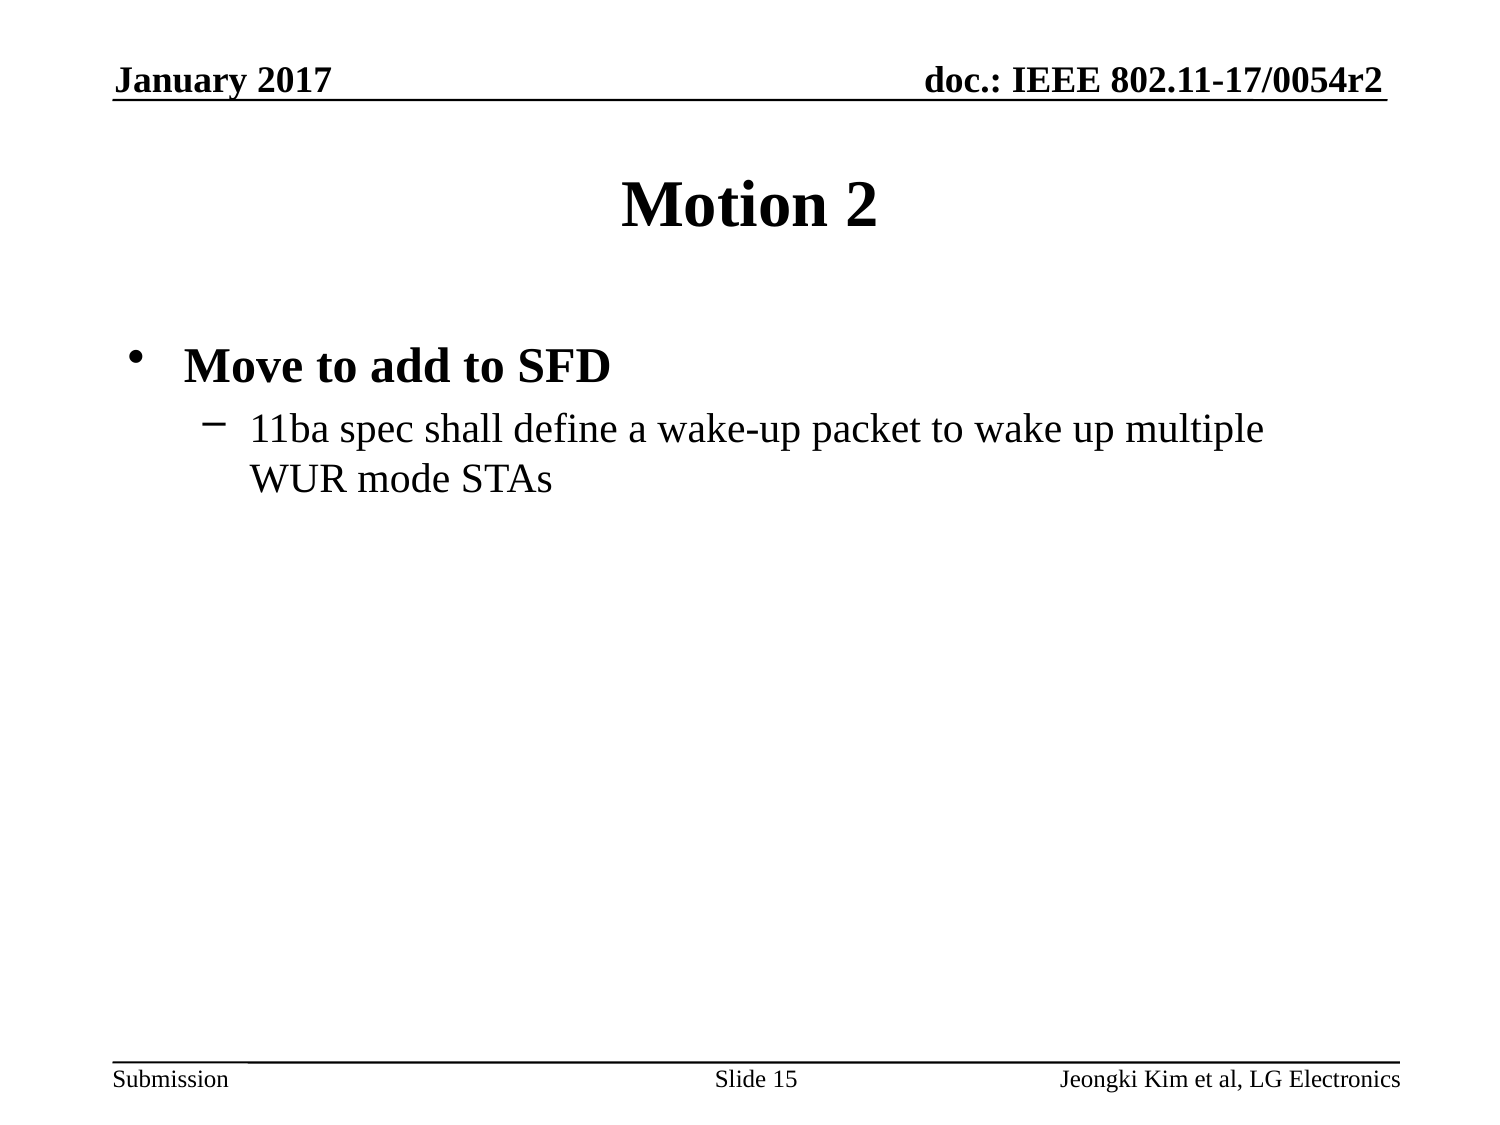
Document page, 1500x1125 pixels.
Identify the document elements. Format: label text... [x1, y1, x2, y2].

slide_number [114, 54, 335, 101]
slide_number Slide 15 [712, 1061, 800, 1093]
list Move to add to SFD 11ba spec shall define a wake-up packet to wake up multiple WUR mode STAs [112, 324, 1388, 1001]
title Motion 2 [112, 112, 1388, 288]
footer Jeongki Kim et al, LG Electronics [1055, 1061, 1402, 1093]
